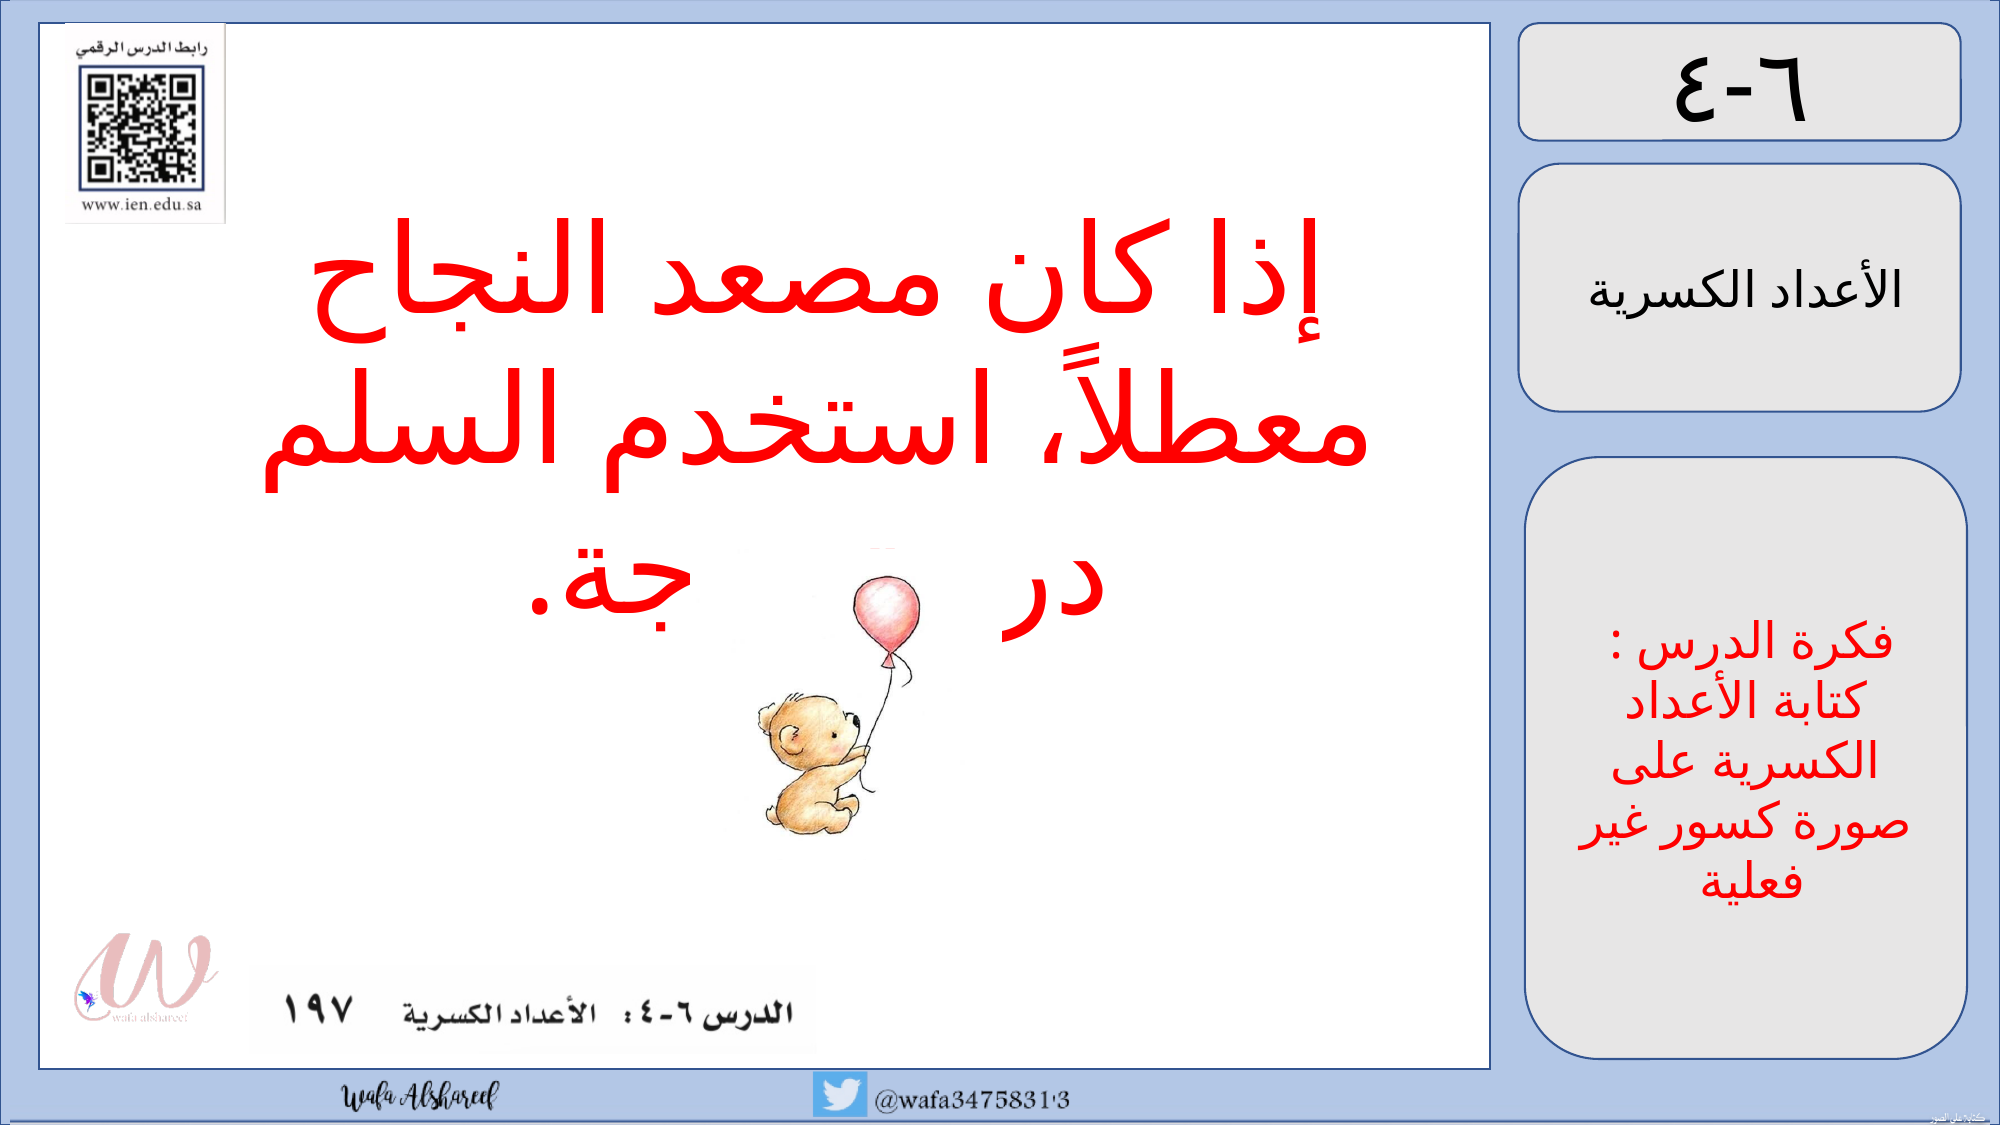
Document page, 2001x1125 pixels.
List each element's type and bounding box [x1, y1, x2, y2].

text_box [0, 0, 10, 811]
picture [0, 0, 1990, 1125]
text_box [1990, 0, 2000, 1125]
